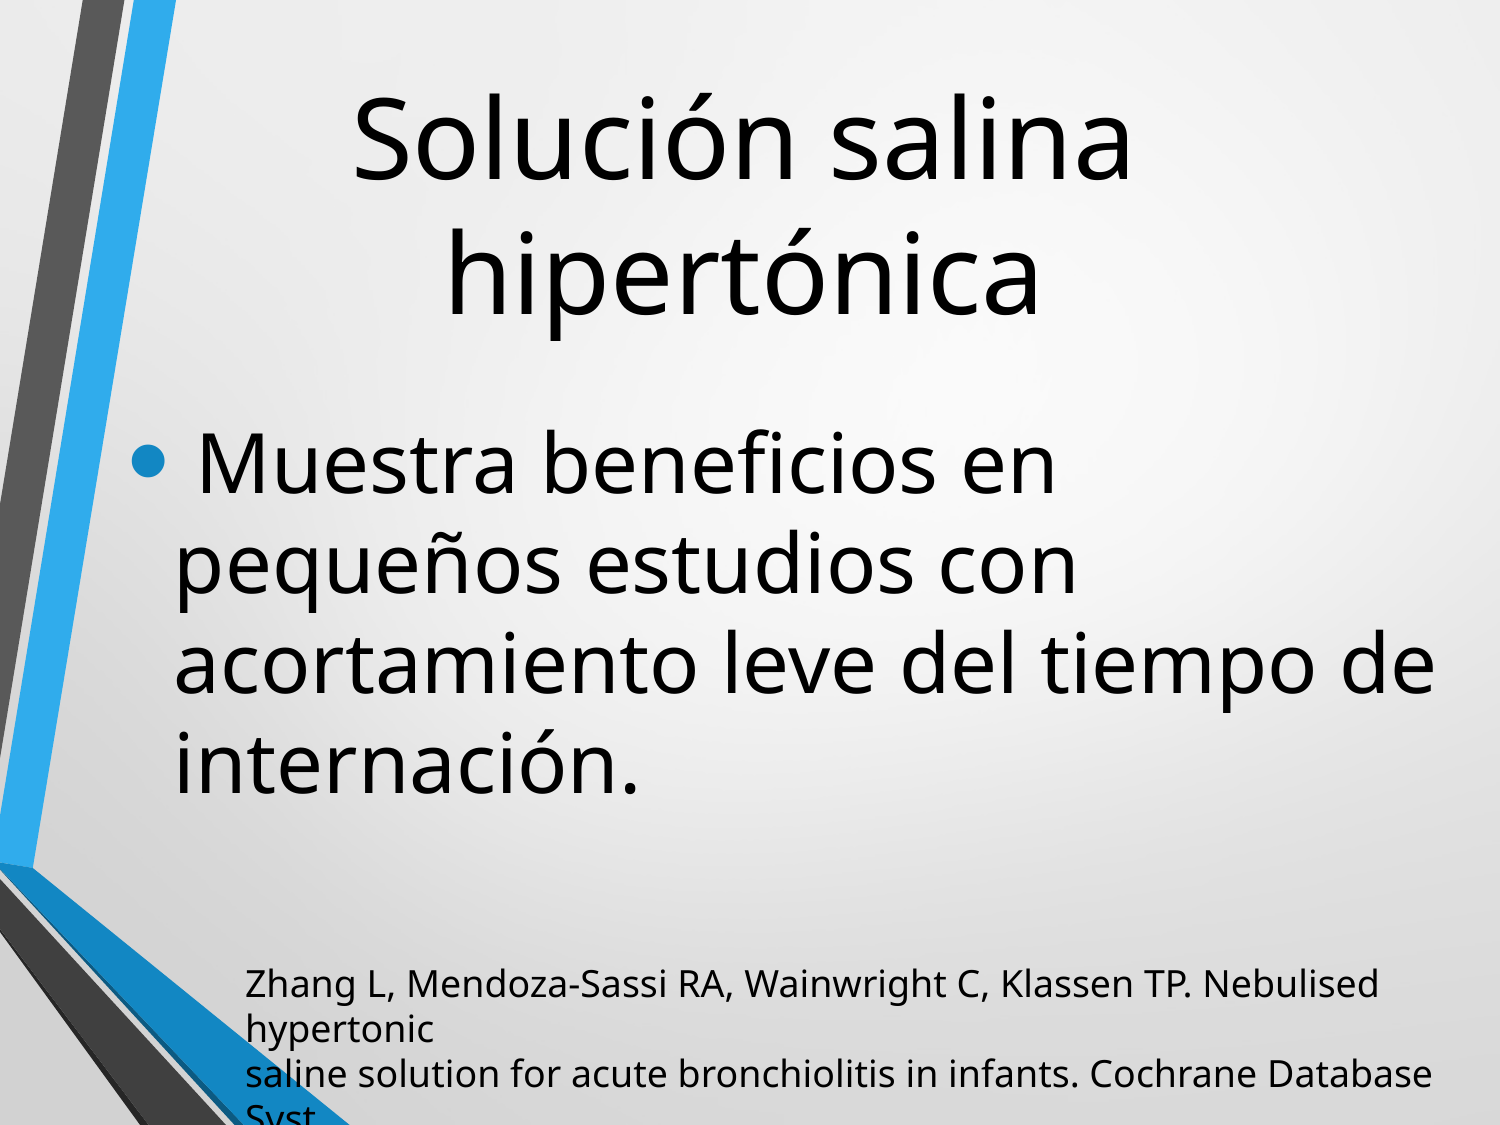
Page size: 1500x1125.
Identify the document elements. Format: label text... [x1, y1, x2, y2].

text_box Zhang L, Mendoza-Sassi RA, Wainwright C, Klassen TP. Nebulised hypertonic saline solution for acute bronchiolitis in infants. Cochrane Database Syst Rev 2013; 7:CD006458. [230, 952, 1500, 1125]
list Muestra beneficios en pequeños estudios con acortamiento leve del tiempo de internación. [112, 361, 1477, 858]
title Solución salina hipertónica [242, 7, 1247, 361]
